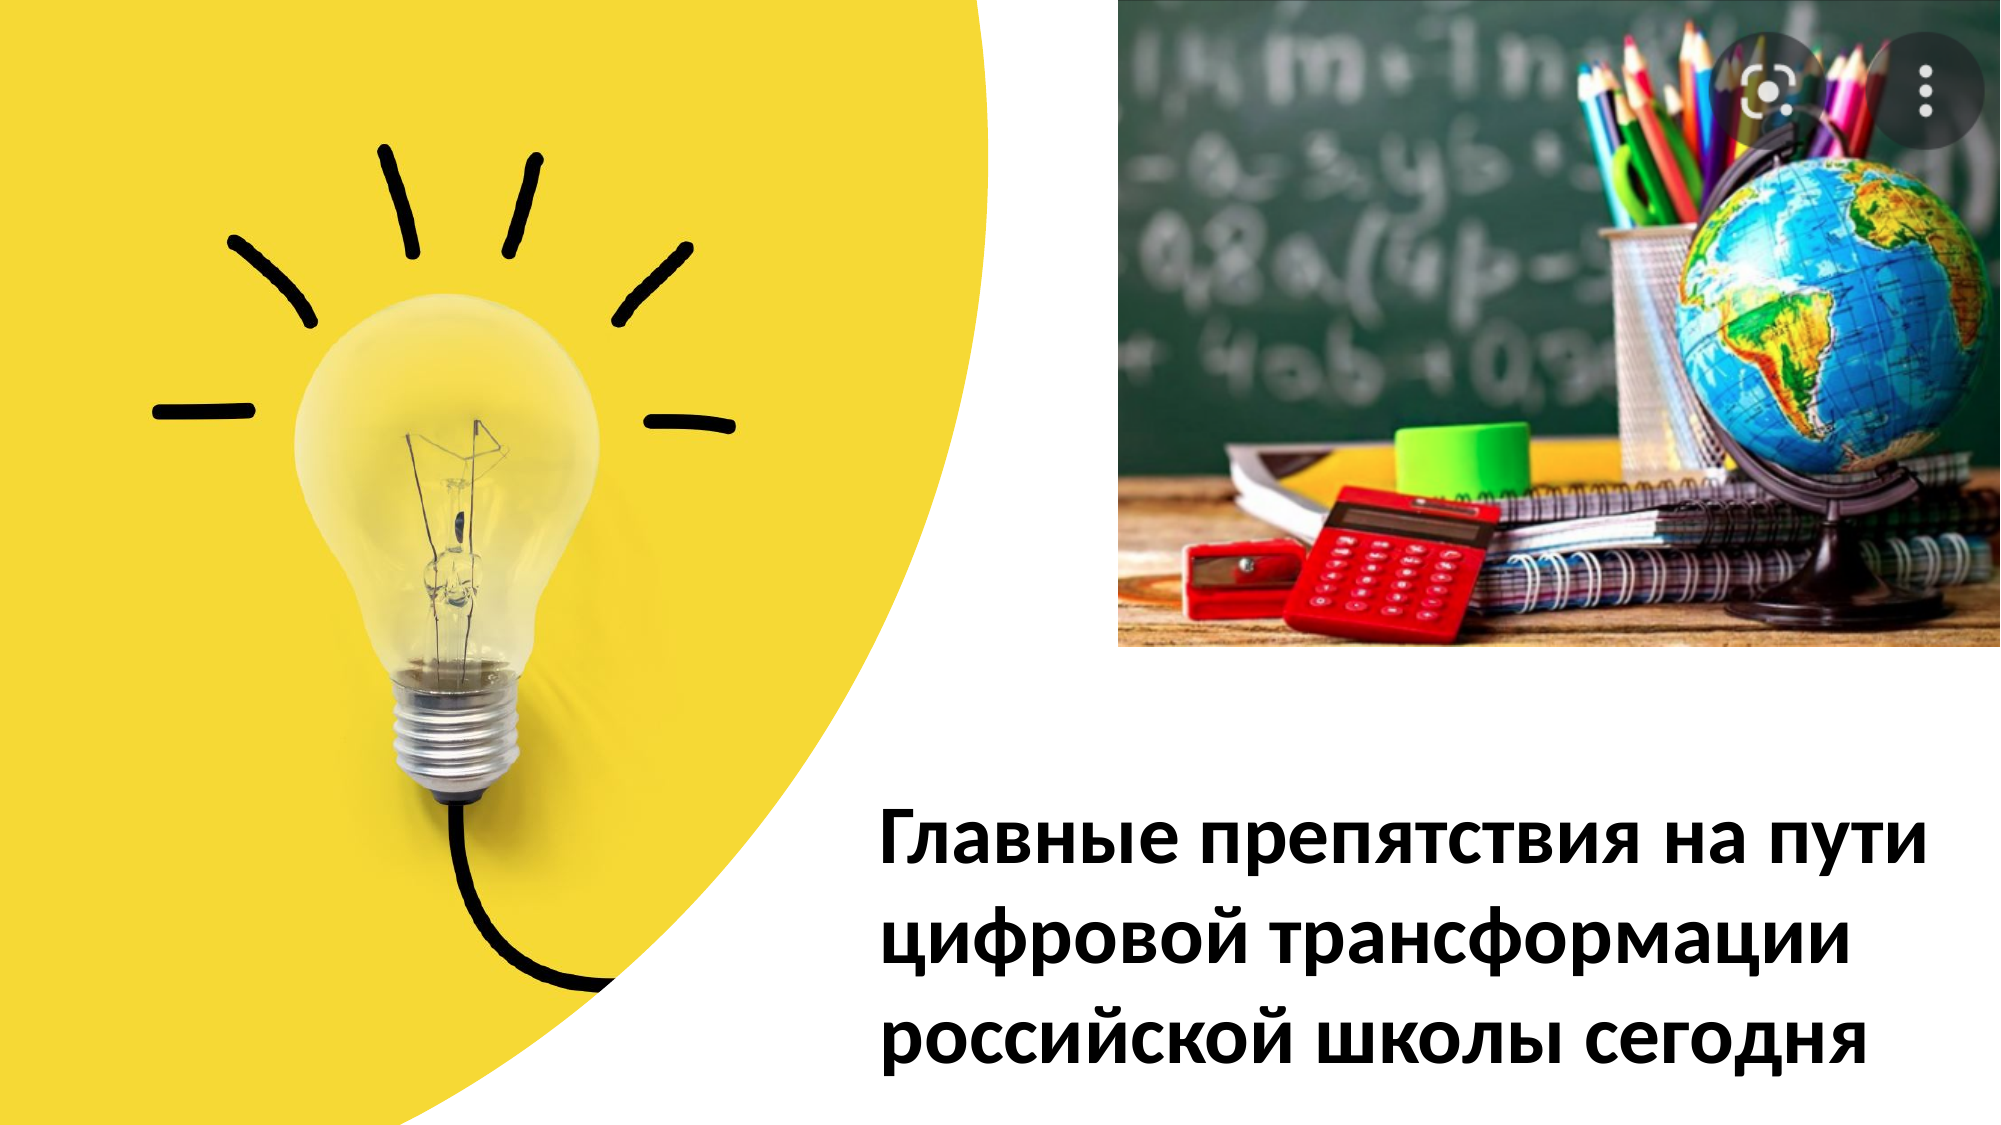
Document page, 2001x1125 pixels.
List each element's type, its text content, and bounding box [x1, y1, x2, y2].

text_box Главные препятствия на пути цифровой трансформации российской школы сегодня [989, 772, 1985, 1088]
picture [0, 0, 989, 1125]
picture [1118, 0, 2000, 647]
